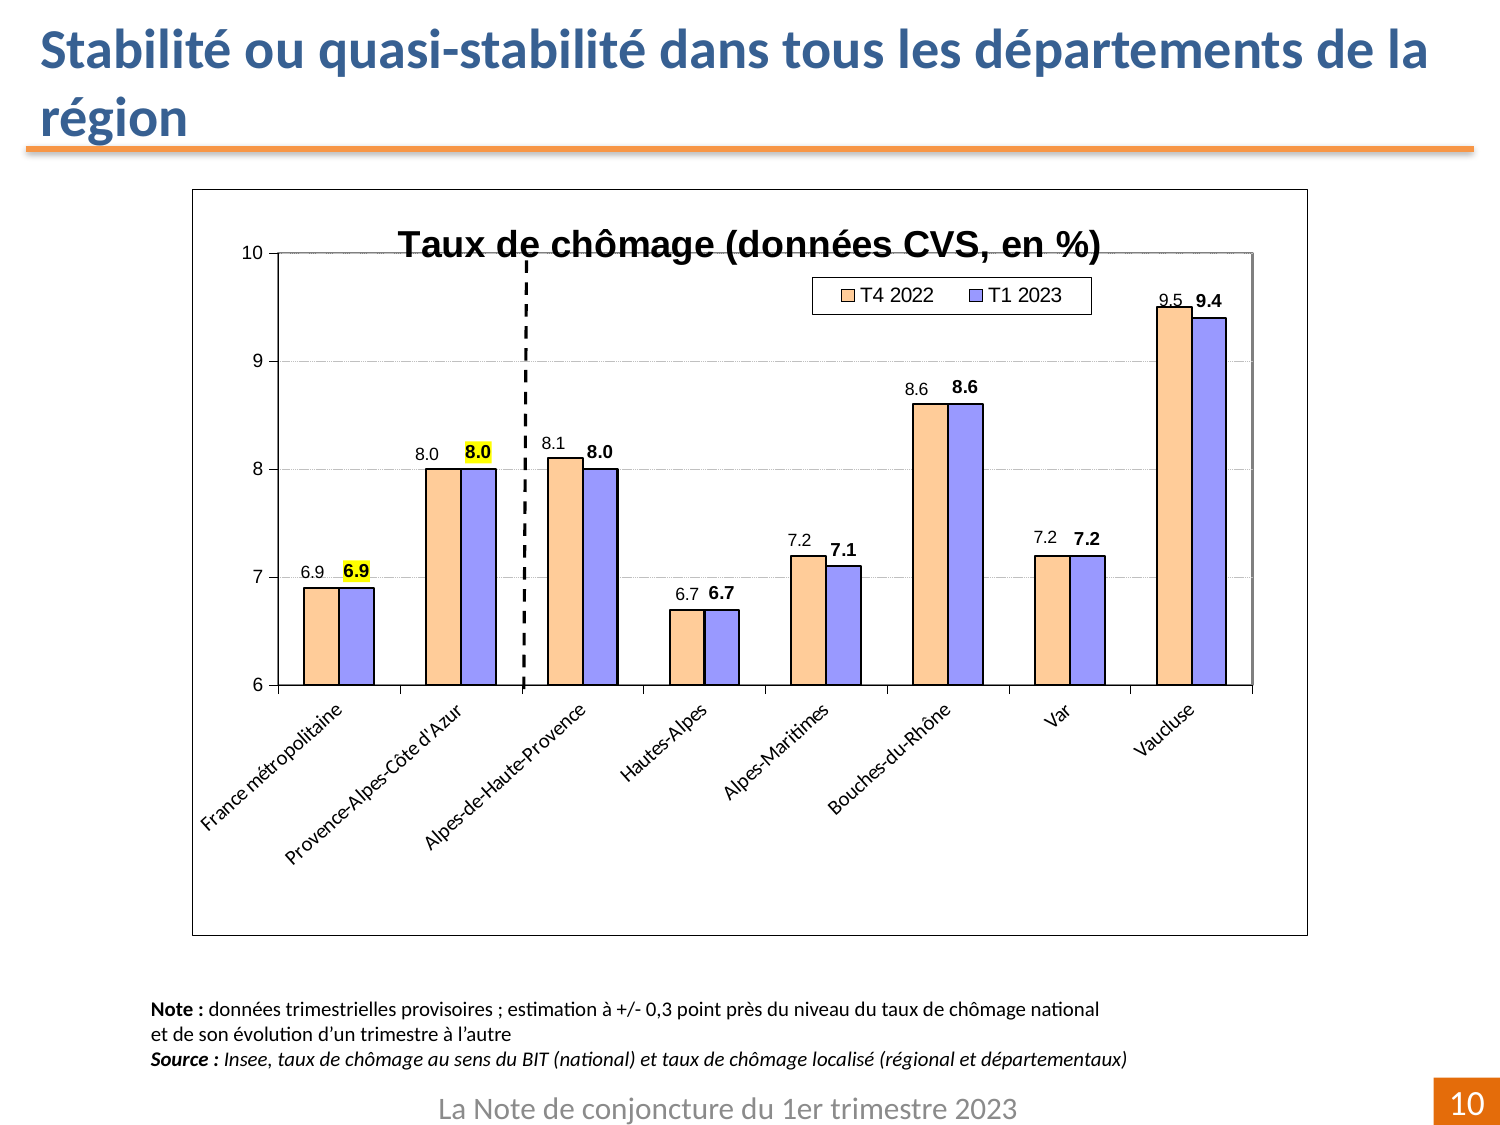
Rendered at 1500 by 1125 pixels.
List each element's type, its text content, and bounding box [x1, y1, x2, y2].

text_box Stabilité ou quasi-stabilité dans tous les départements de la région [25, 4, 1500, 155]
footer La Note de conjoncture du 1er trimestre 2023 [362, 1077, 1095, 1125]
slide_number 10 [1433, 1077, 1500, 1125]
text_box Note : données trimestrielles provisoires ; estimation à +/- 0,3 point près du niveau du taux de chômage national et de son évolution d’un trimestre à l’autre Source : Insee, taux de chômage au sens du BIT (national) et taux de chômage localisé (régional et départementaux) [147, 991, 1173, 1072]
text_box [191, 188, 1308, 936]
